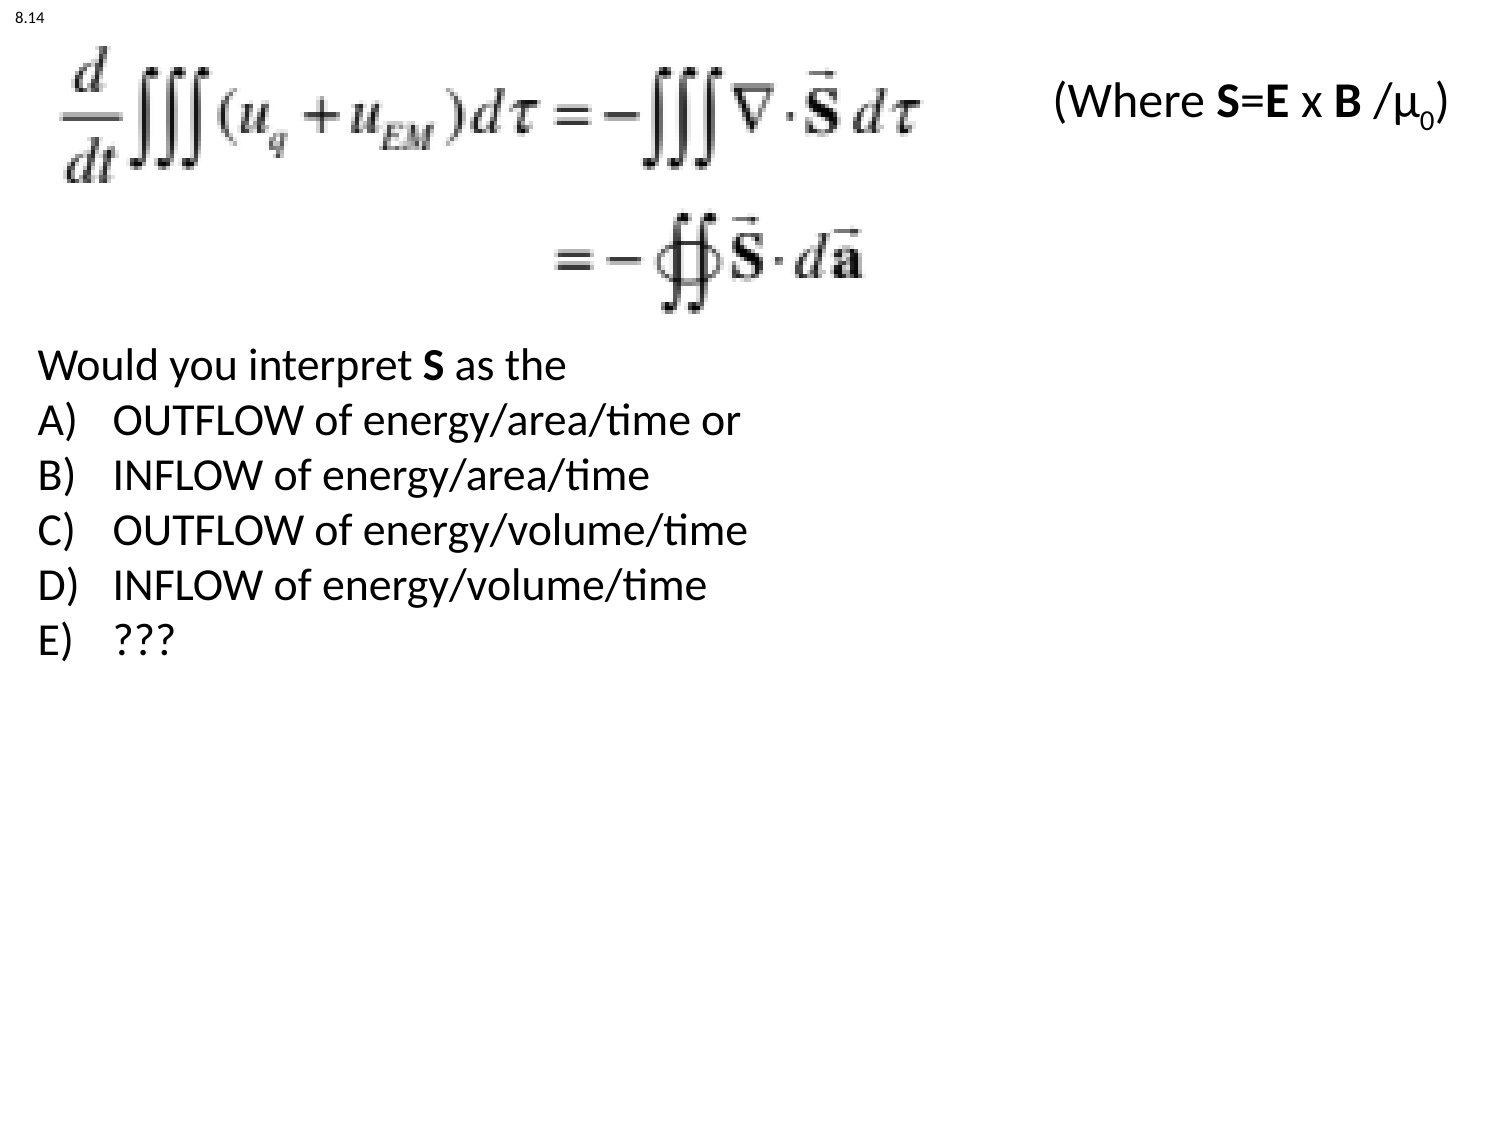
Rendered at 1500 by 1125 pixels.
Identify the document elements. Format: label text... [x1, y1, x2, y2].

text_box (Where S=E x B /μ0) [1037, 60, 1477, 144]
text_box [43, 99, 867, 319]
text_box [52, 30, 928, 192]
text_box 8.14 [0, 0, 60, 35]
text_box Would you interpret S as the OUTFLOW of energy/area/time or INFLOW of energy/area/time OUTFLOW of energy/volume/time INFLOW of energy/volume/time ??? [22, 327, 1361, 672]
